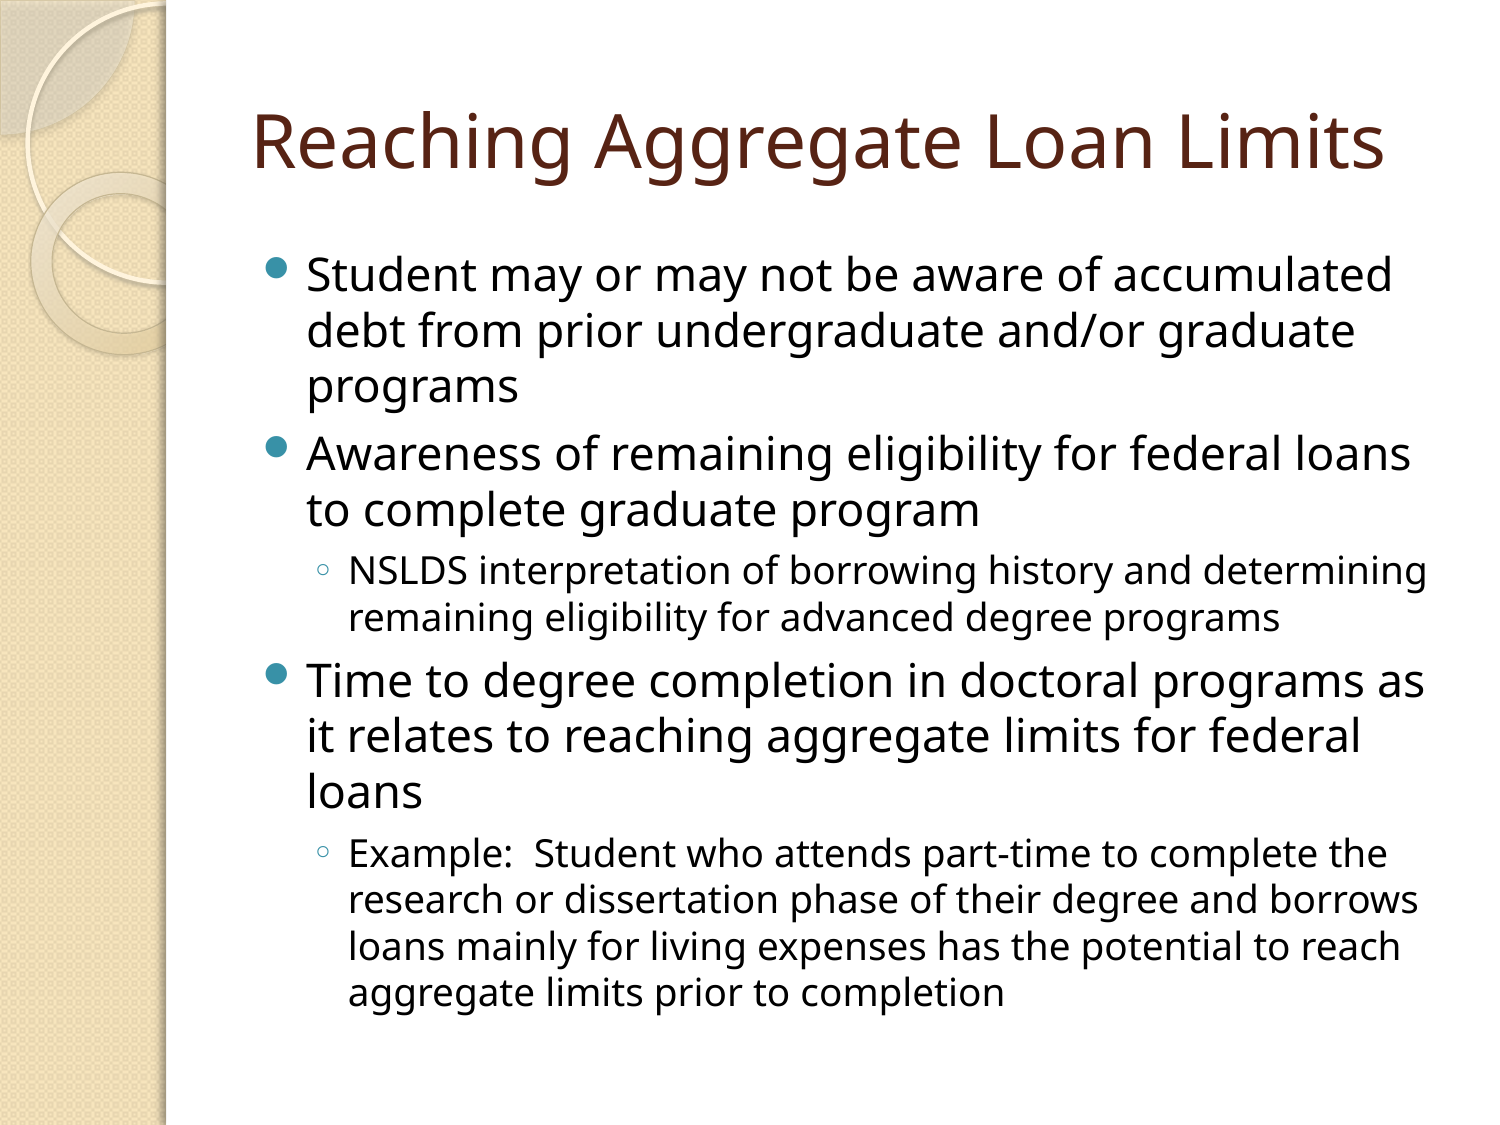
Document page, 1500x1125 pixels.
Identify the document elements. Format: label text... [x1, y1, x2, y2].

title Reaching Aggregate Loan Limits [235, 45, 1466, 233]
list Student may or may not be aware of accumulated debt from prior undergraduate and/or graduate programs Awareness of remaining eligibility for federal loans to complete graduate program NSLDS interpretation of borrowing history and determining remaining eligibility for advanced degree programs Time to degree completion in doctoral programs as it relates to reaching aggregate limits for federal loans Example: Student who attends part-time to complete the research or dissertation phase of their degree and borrows loans mainly for living expenses has the potential to reach aggregate limits prior to completion [235, 237, 1466, 1025]
